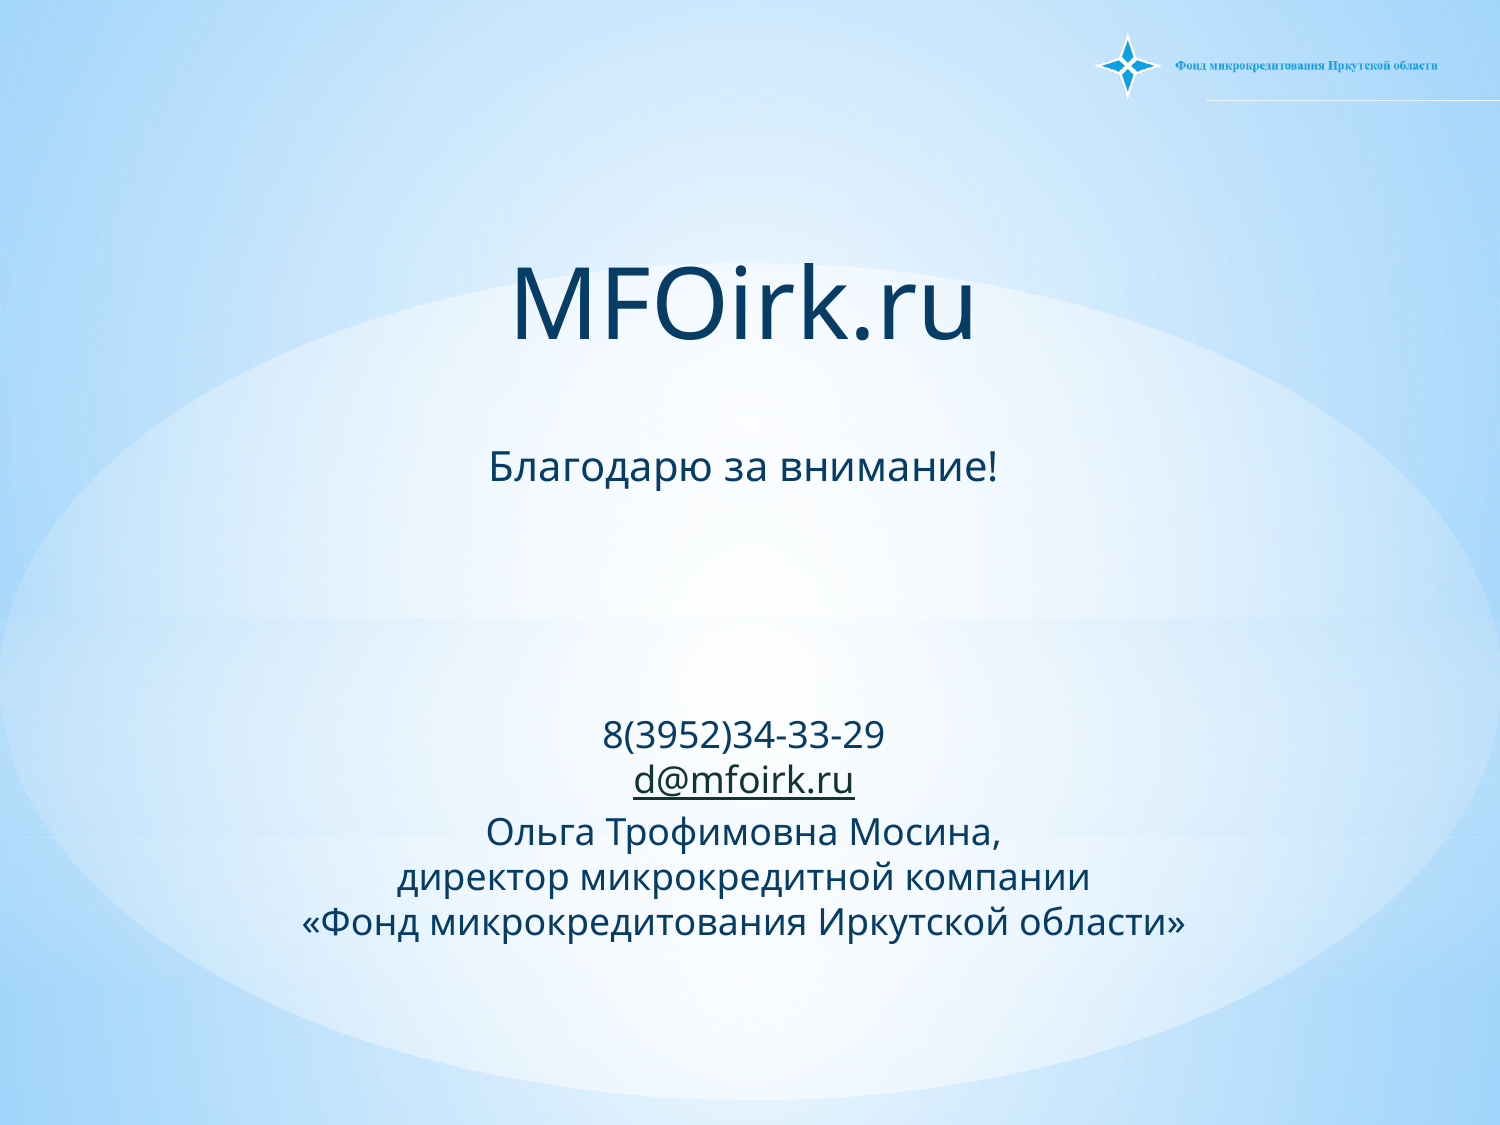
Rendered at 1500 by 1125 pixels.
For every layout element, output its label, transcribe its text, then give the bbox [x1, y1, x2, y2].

text_box MFOirk.ru [493, 231, 995, 367]
picture [1092, 30, 1500, 102]
text_box Благодарю за внимание! [474, 432, 1015, 498]
text_box 8(3952)34-33-29 d@mfoirk.ru Ольга Трофимовна Мосина, директор микрокредитной компании «Фонд микрокредитования Иркутской области» [286, 704, 1202, 950]
